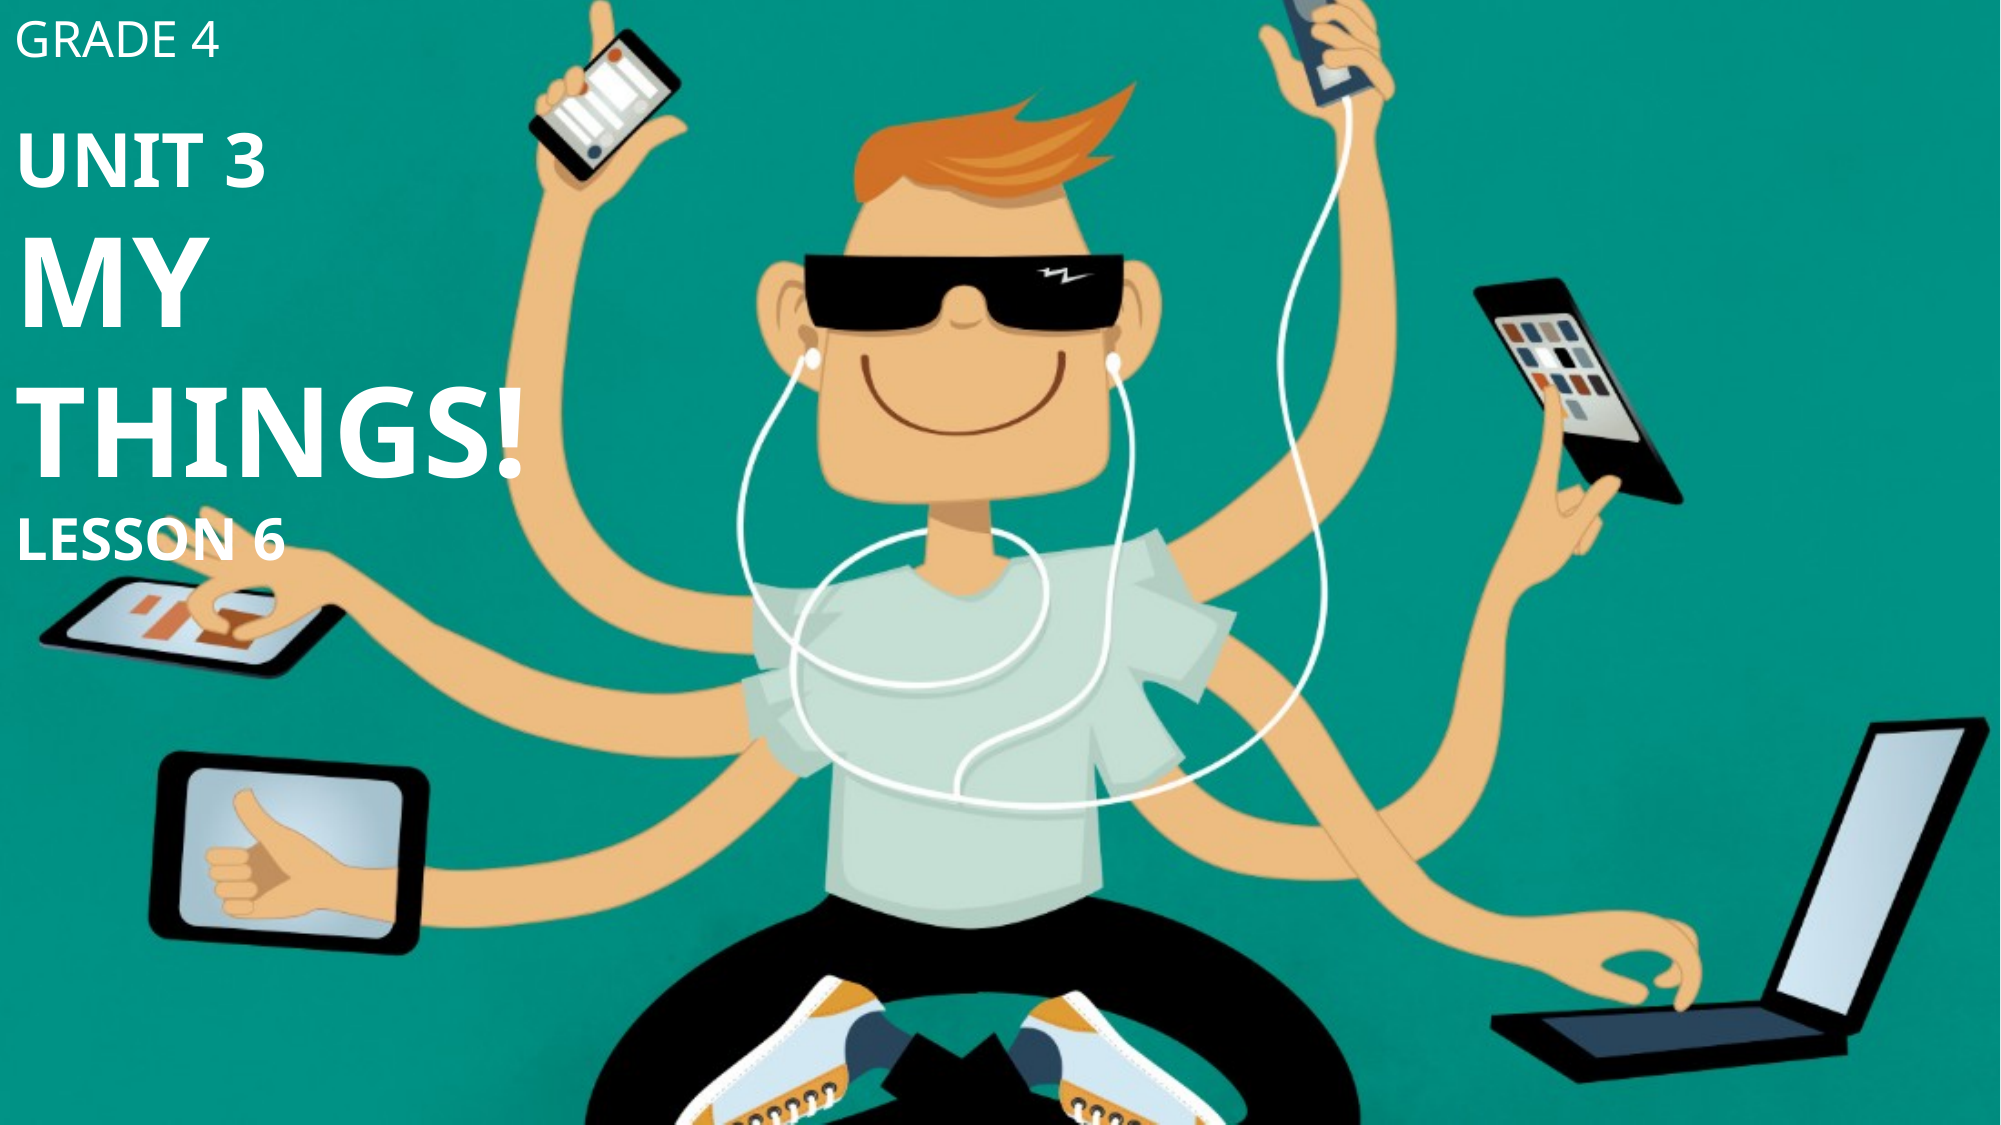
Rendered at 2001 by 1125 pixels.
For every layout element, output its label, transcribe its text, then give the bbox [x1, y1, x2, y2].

picture [0, 0, 2001, 1125]
text_box GRADE 4 UNIT 3 MY THINGS! LESSON 6 [0, 0, 690, 580]
